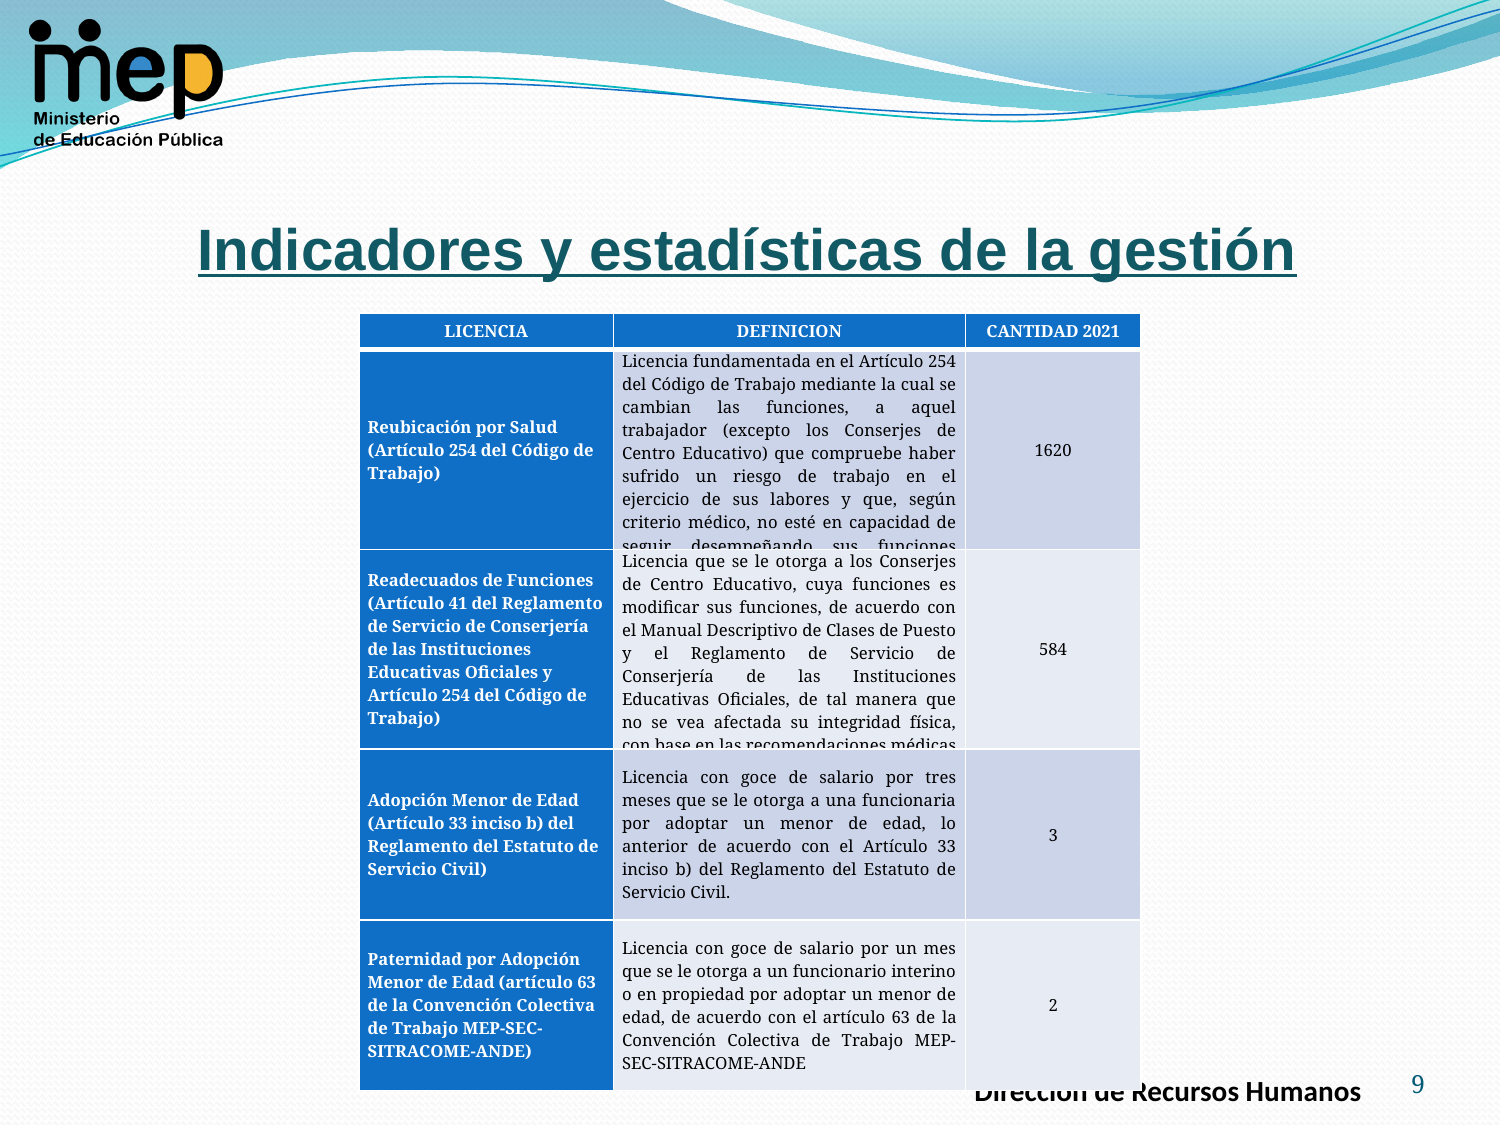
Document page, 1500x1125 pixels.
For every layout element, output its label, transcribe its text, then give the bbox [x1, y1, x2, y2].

table_cell 584 [966, 550, 1140, 748]
table_header CANTIDAD 2021 [966, 314, 1140, 347]
table_cell Paternidad por Adopción Menor de Edad (artículo 63 de la Convención Colectiva de Trabajo MEP-SEC-SITRACOME-ANDE) [360, 921, 613, 1090]
table_cell Readecuados de Funciones (Artículo 41 del Reglamento de Servicio de Conserjería de las Instituciones Educativas Oficiales y Artículo 254 del Código de Trabajo) [360, 550, 613, 748]
text_box Indicadores y estadísticas de la gestión [182, 204, 1317, 290]
table_cell Licencia con goce de salario por un mes que se le otorga a un funcionario interino o en propiedad por adoptar un menor de edad, de acuerdo con el artículo 63 de la Convención Colectiva de Trabajo MEP-SEC-SITRACOME-ANDE [614, 921, 965, 1090]
table_cell Adopción Menor de Edad (Artículo 33 inciso b) del Reglamento del Estatuto de Servicio Civil) [360, 750, 613, 919]
table_cell Licencia fundamentada en el Artículo 254 del Código de Trabajo mediante la cual se cambian las funciones, a aquel trabajador (excepto los Conserjes de Centro Educativo) que compruebe haber sufrido un riesgo de trabajo en el ejercicio de sus labores y que, según criterio médico, no esté en capacidad de seguir desempeñando sus funciones habituales. [614, 352, 965, 549]
table_cell Licencia que se le otorga a los Conserjes de Centro Educativo, cuya funciones es modificar sus funciones, de acuerdo con el Manual Descriptivo de Clases de Puesto y el Reglamento de Servicio de Conserjería de las Instituciones Educativas Oficiales, de tal manera que no se vea afectada su integridad física, con base en las recomendaciones médicas y el análisis de la Unidad de Licencias. [614, 550, 965, 748]
table_cell 2 [966, 921, 1140, 1090]
table_cell Licencia con goce de salario por tres meses que se le otorga a una funcionaria por adoptar un menor de edad, lo anterior de acuerdo con el Artículo 33 inciso b) del Reglamento del Estatuto de Servicio Civil. [614, 750, 965, 919]
slide_number 9 [1299, 1042, 1425, 1103]
table_header DEFINICION [614, 314, 965, 347]
table_cell Reubicación por Salud (Artículo 254 del Código de Trabajo) [360, 352, 613, 549]
picture [29, 18, 223, 150]
table_cell 1620 [966, 352, 1140, 549]
text_box Dirección de Recursos Humanos [974, 1046, 1424, 1108]
table_cell 3 [966, 750, 1140, 919]
table_header LICENCIA [360, 314, 613, 347]
